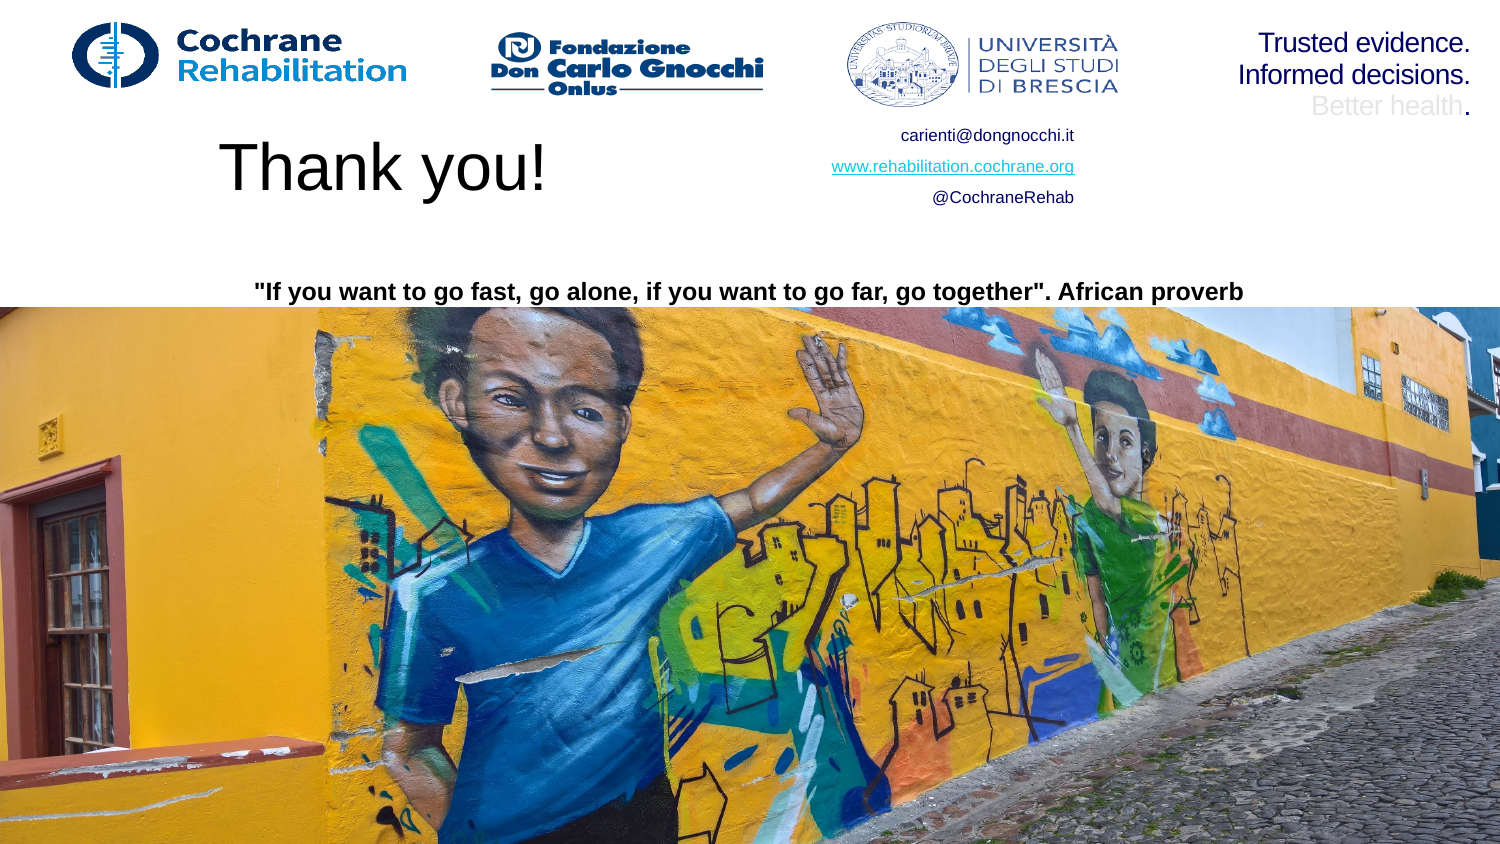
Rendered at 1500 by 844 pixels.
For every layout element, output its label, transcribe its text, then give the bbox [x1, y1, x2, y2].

picture [847, 22, 1118, 107]
subtitle carienti@dongnocchi.it www.rehabilitation.cochrane.org @CochraneRehab [637, 114, 1075, 216]
picture [0, 307, 1500, 844]
picture [118, 22, 406, 88]
picture [72, 22, 113, 88]
title Thank you! [187, 123, 579, 205]
text_box "If you want to go fast, go alone, if you want to go far, go together". African proverb [187, 267, 1313, 306]
picture [474, 22, 777, 107]
